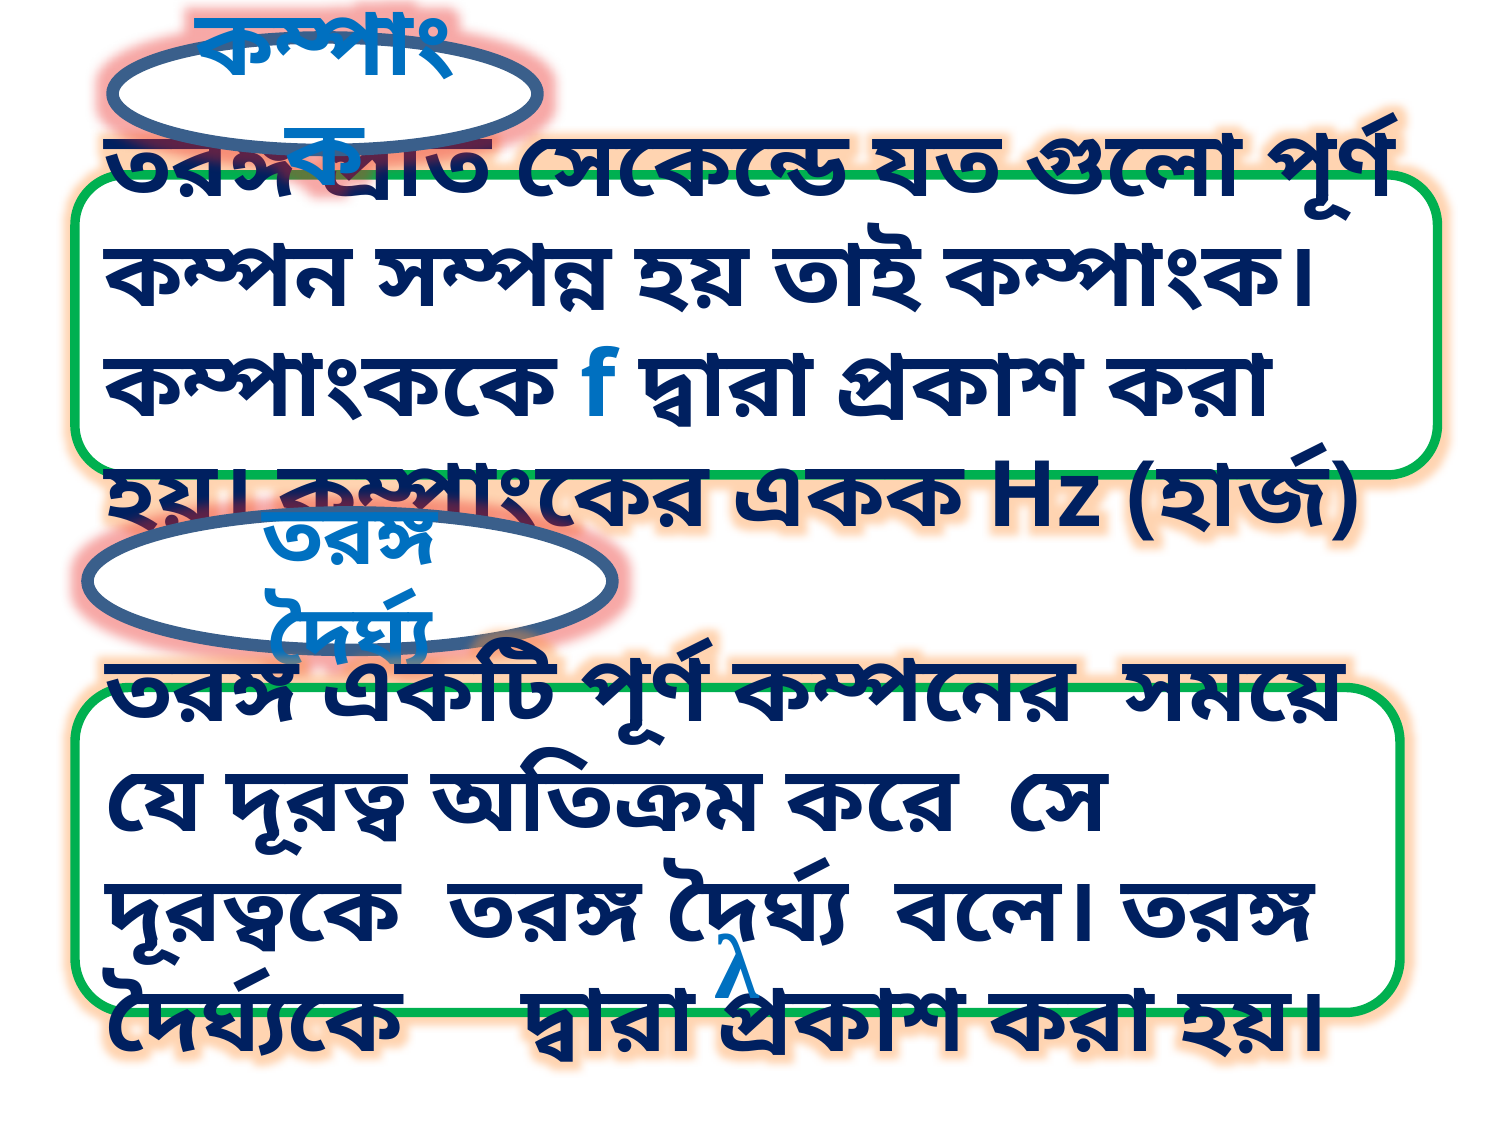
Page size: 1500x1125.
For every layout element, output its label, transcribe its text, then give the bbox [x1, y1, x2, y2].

text_box তরঙ্গ দৈর্ঘ্য [85, 510, 615, 652]
text_box তরঙ্গ একটি পূর্ণ কম্পনের সময়ে যে দূরত্ব অতিক্রম করে সে দূরত্বকে তরঙ্গ দৈর্ঘ্য বলে। তরঙ্গ দৈর্ঘ্যকে দ্বারা প্রকাশ করা হয়। [72, 685, 1403, 1015]
text_box λ [699, 899, 800, 1025]
text_box কম্পাংক [110, 35, 540, 153]
text_box তরঙ্গ প্রতি সেকেন্ডে যত গুলো পূর্ণ কম্পন সম্পন্ন হয় তাই কম্পাংক। কম্পাংককে f দ্বারা প্রকাশ করা হয়। কম্পাংকের একক Hz (হার্জ) [72, 172, 1440, 478]
